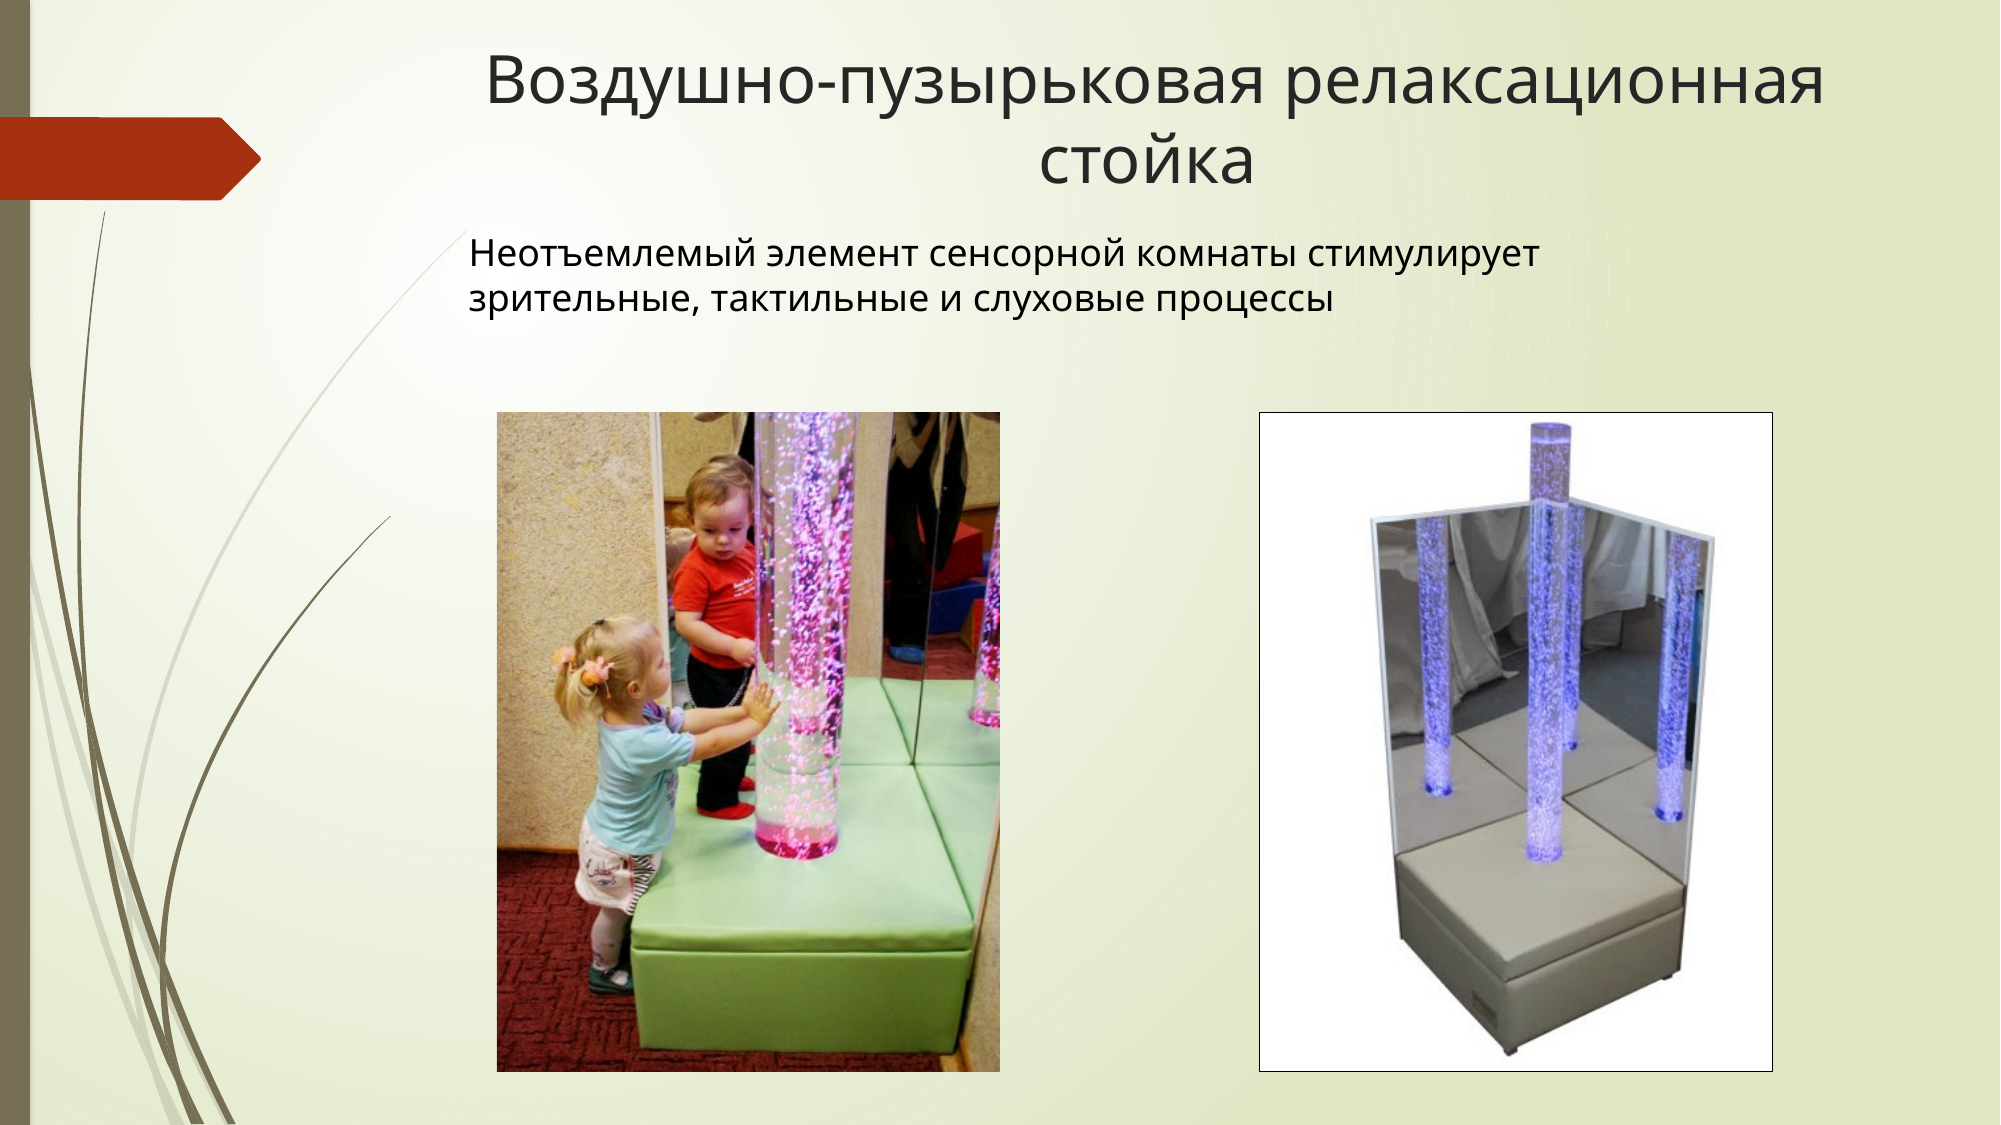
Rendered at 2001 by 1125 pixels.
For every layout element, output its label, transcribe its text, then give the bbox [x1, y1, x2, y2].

picture [496, 411, 1001, 1072]
text_box Неотъемлемый элемент сенсорной комнаты стимулирует зрительные, тактильные и слуховые процессы [453, 221, 1752, 326]
picture [1259, 411, 1772, 1072]
title Воздушно-пузырьковая релаксационная стойка [425, 28, 1888, 264]
